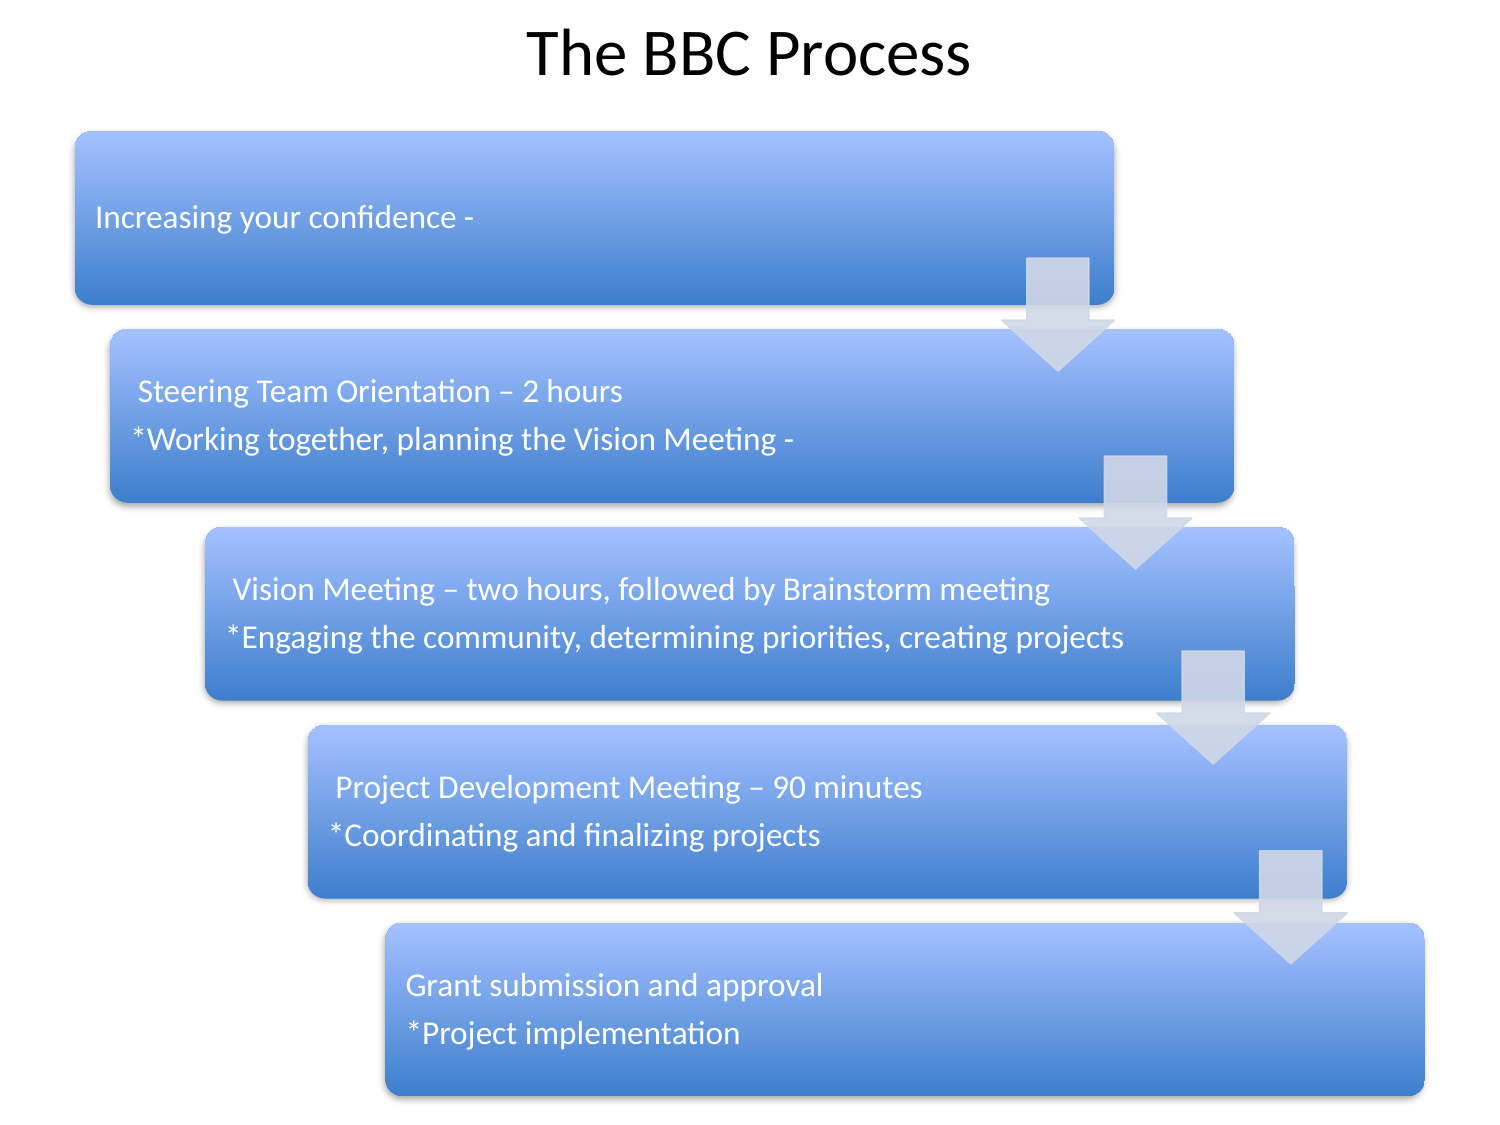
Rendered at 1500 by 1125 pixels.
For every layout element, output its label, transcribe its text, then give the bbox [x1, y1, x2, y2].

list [74, 130, 1426, 1097]
title The BBC Process [75, 0, 1425, 97]
